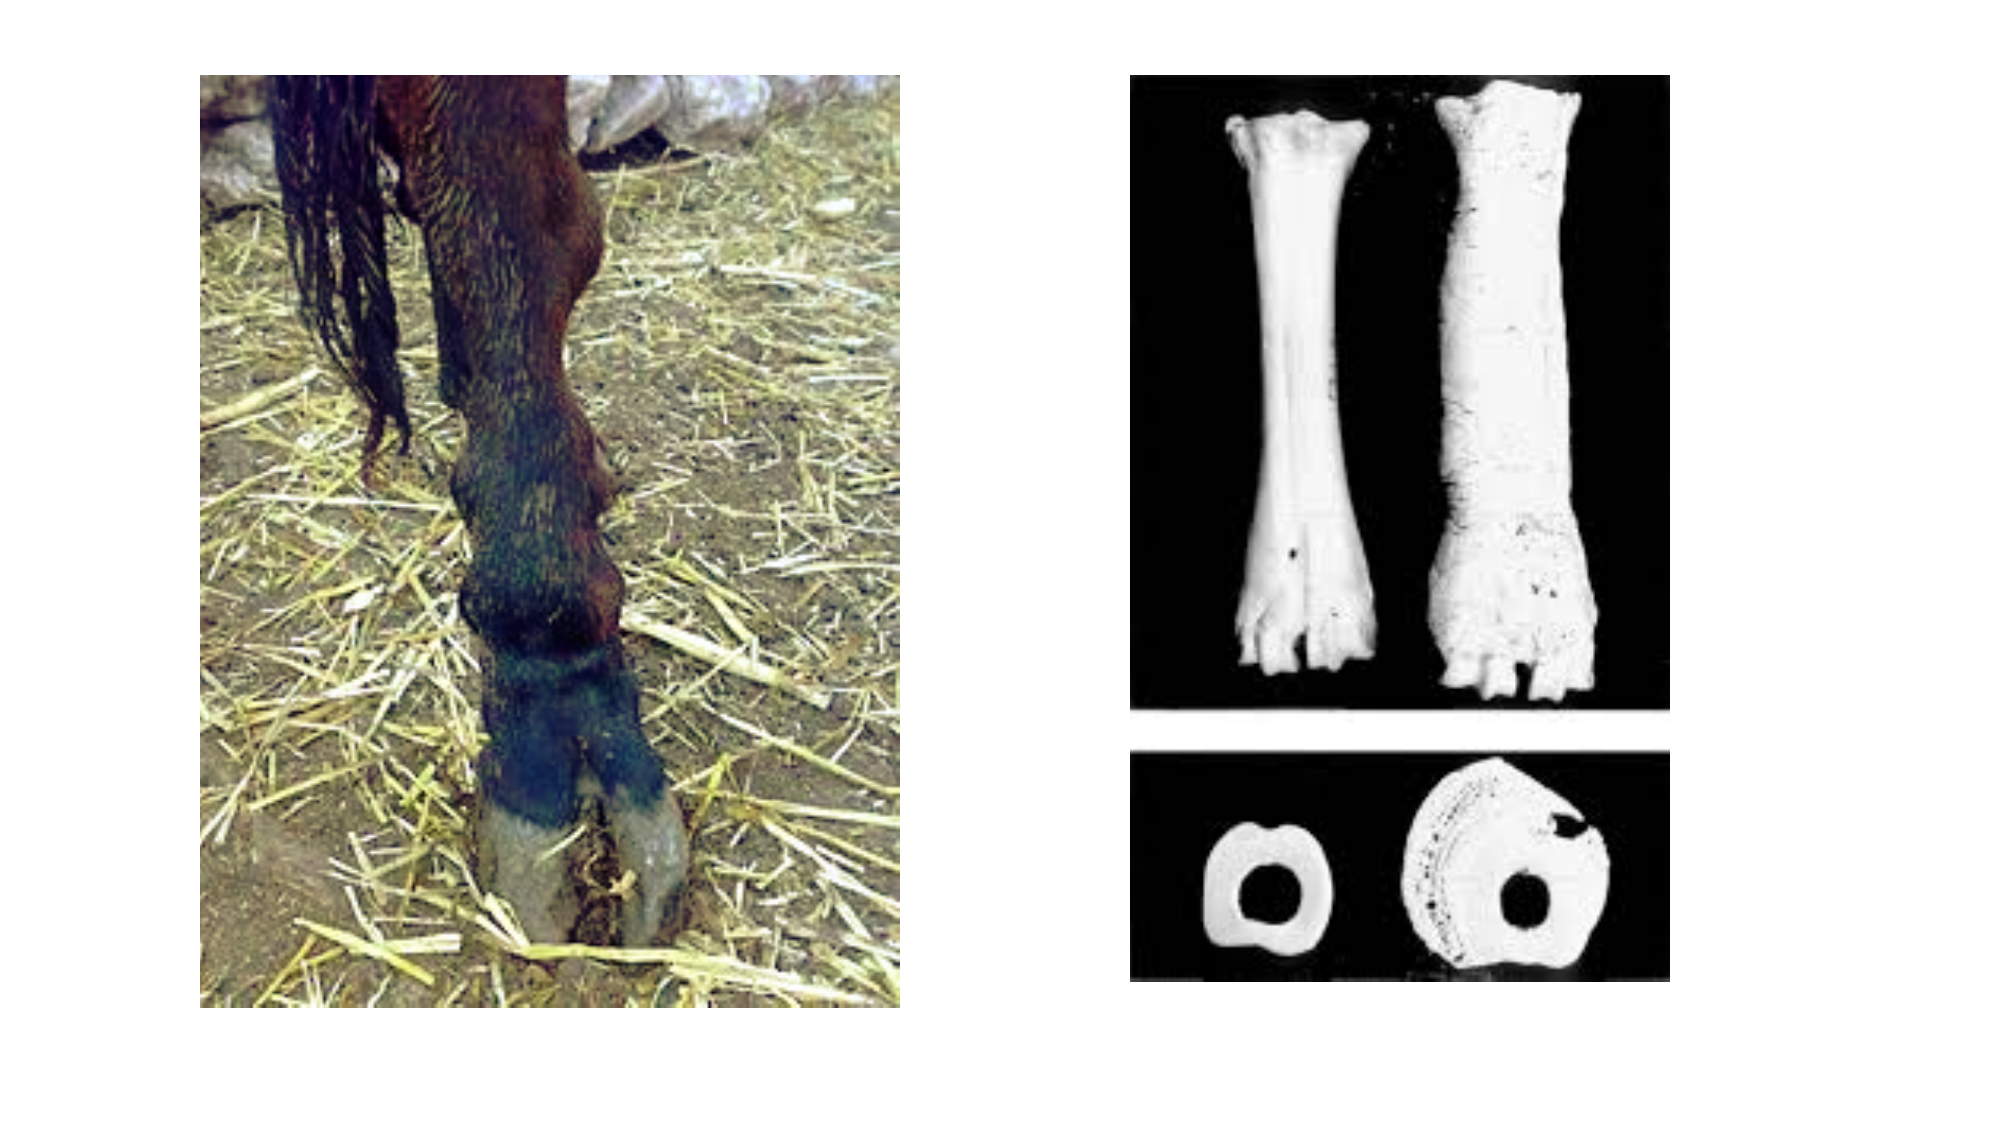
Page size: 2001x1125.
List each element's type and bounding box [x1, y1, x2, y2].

picture [200, 75, 900, 1008]
picture [1130, 75, 1670, 982]
